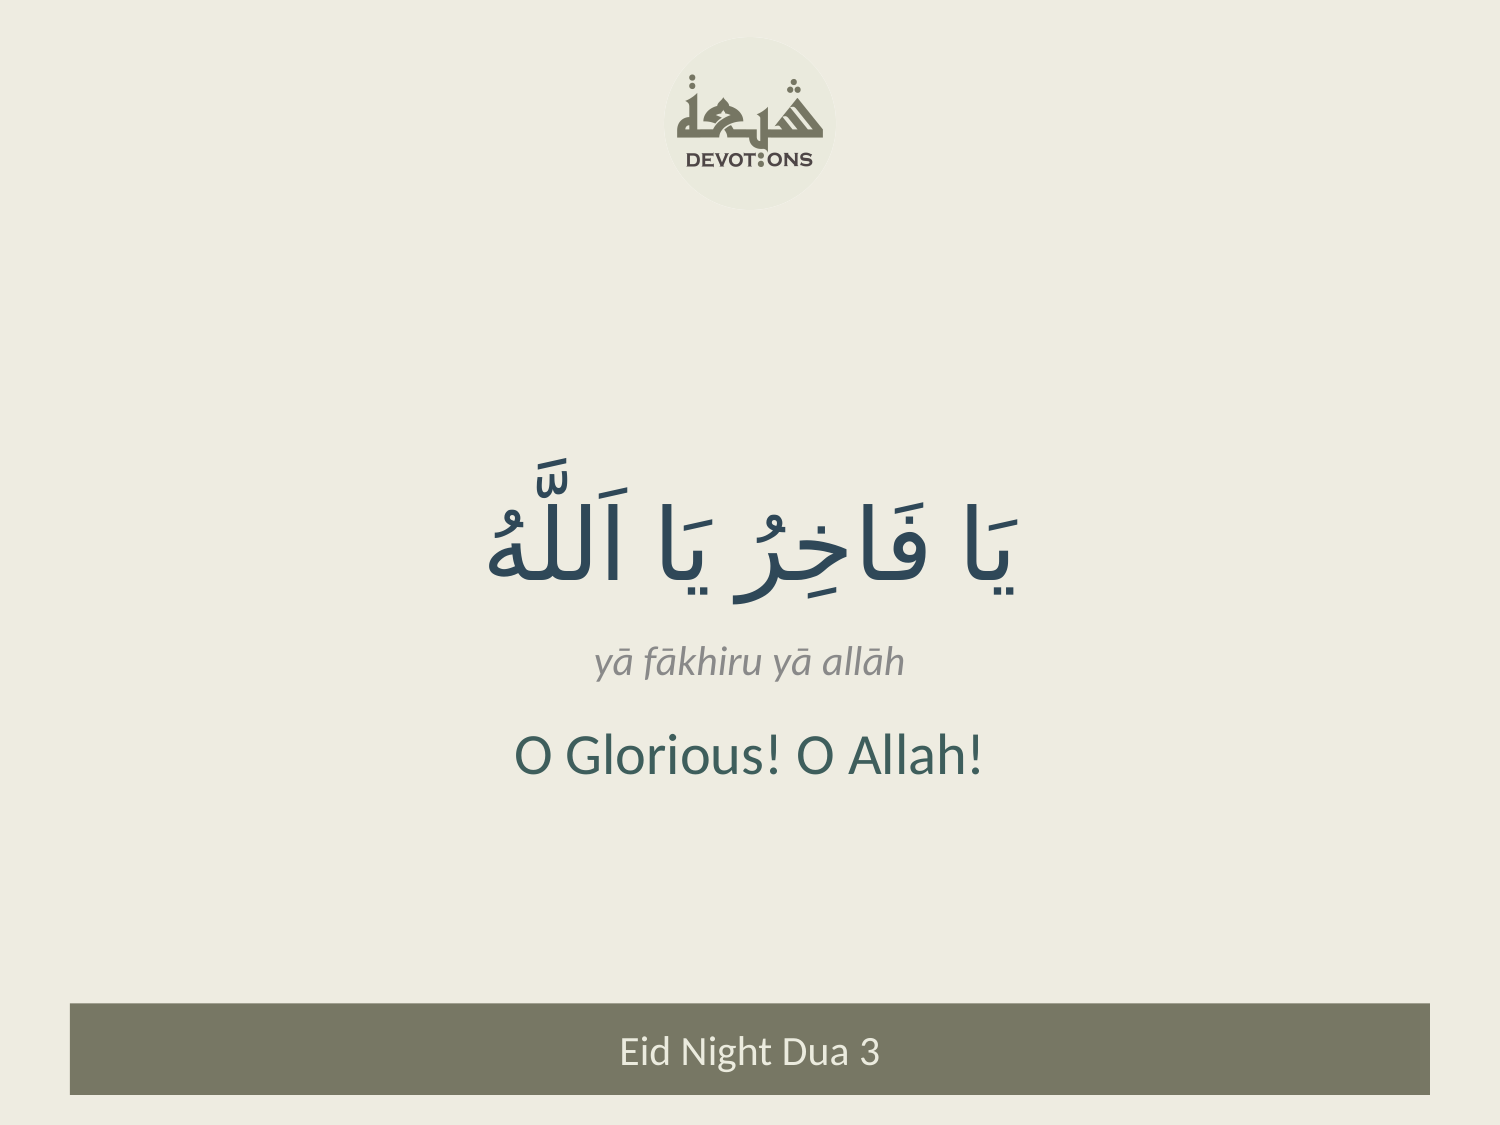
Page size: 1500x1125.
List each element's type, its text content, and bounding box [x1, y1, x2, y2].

picture [656, 29, 844, 203]
list يَا فَاخِرُ يَا اَللَّهُ yā fākhiru yā allāh O Glorious! O Allah! [69, 203, 1430, 1003]
list Eid Night Dua 3 [69, 1003, 1430, 1095]
